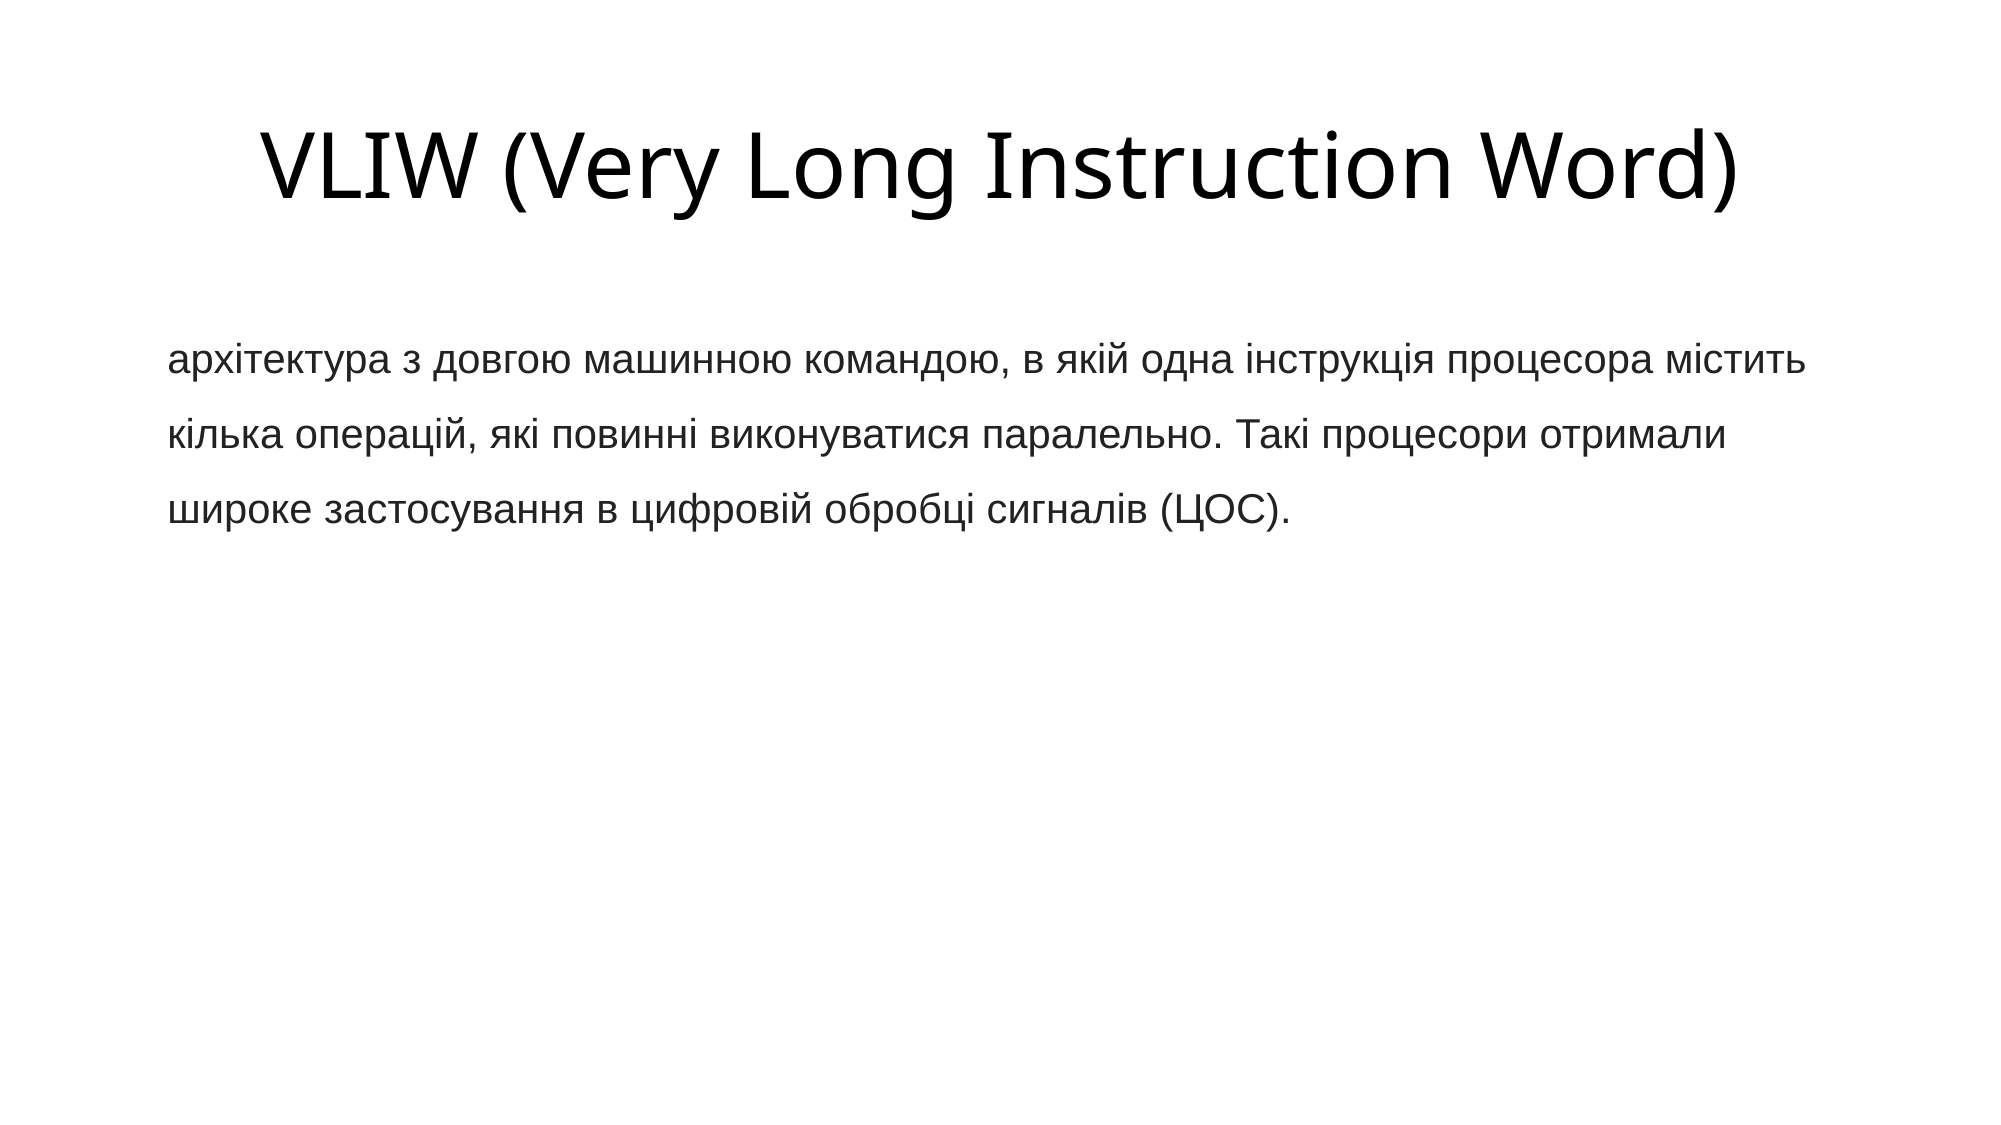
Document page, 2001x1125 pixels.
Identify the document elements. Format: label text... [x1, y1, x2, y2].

title VLIW (Very Long Instruction Word) [137, 59, 1863, 278]
list архітектура з довгою машинною командою, в якій одна інструкція процесора містить кілька операцій, які повинні виконуватися паралельно. Такі процесори отримали широке застосування в цифровій обробці сигналів (ЦОС). [137, 299, 1863, 1014]
